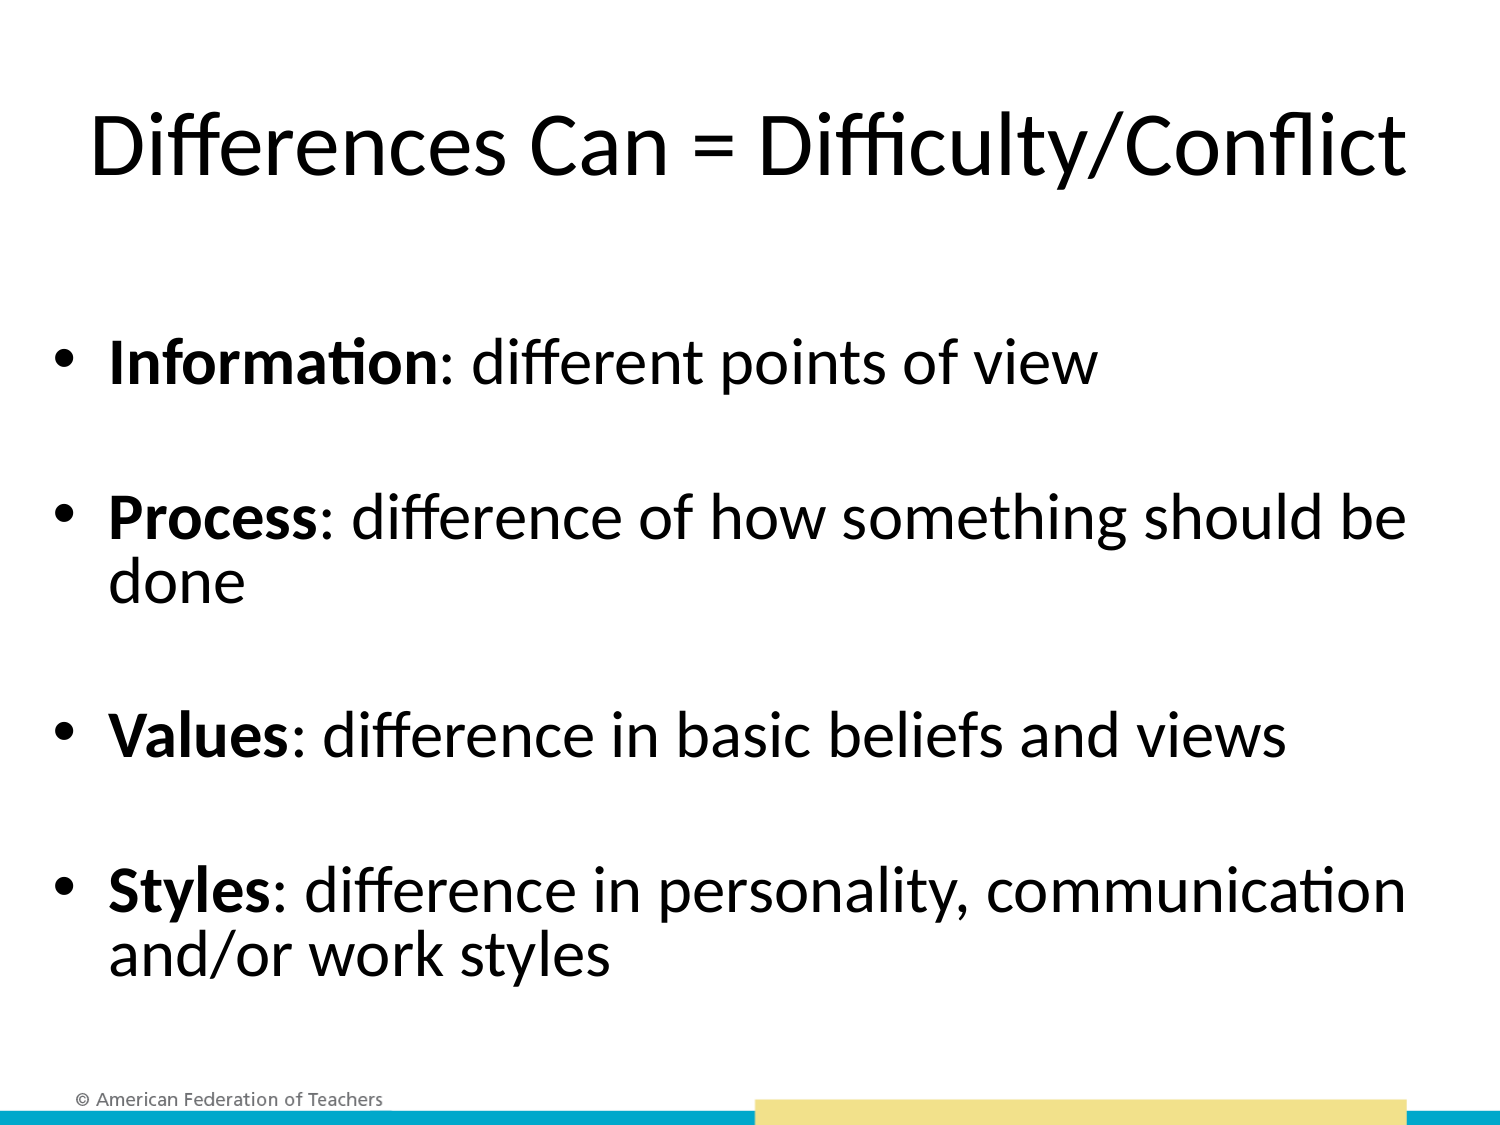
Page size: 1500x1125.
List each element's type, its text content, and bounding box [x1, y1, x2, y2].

picture [0, 0, 1500, 1125]
title Differences Can = Difficulty/Conflict [24, 45, 1475, 233]
list Information: different points of view Process: difference of how something should be done Values: difference in basic beliefs and views Styles: difference in personality, communication and/or work styles [37, 262, 1463, 1050]
